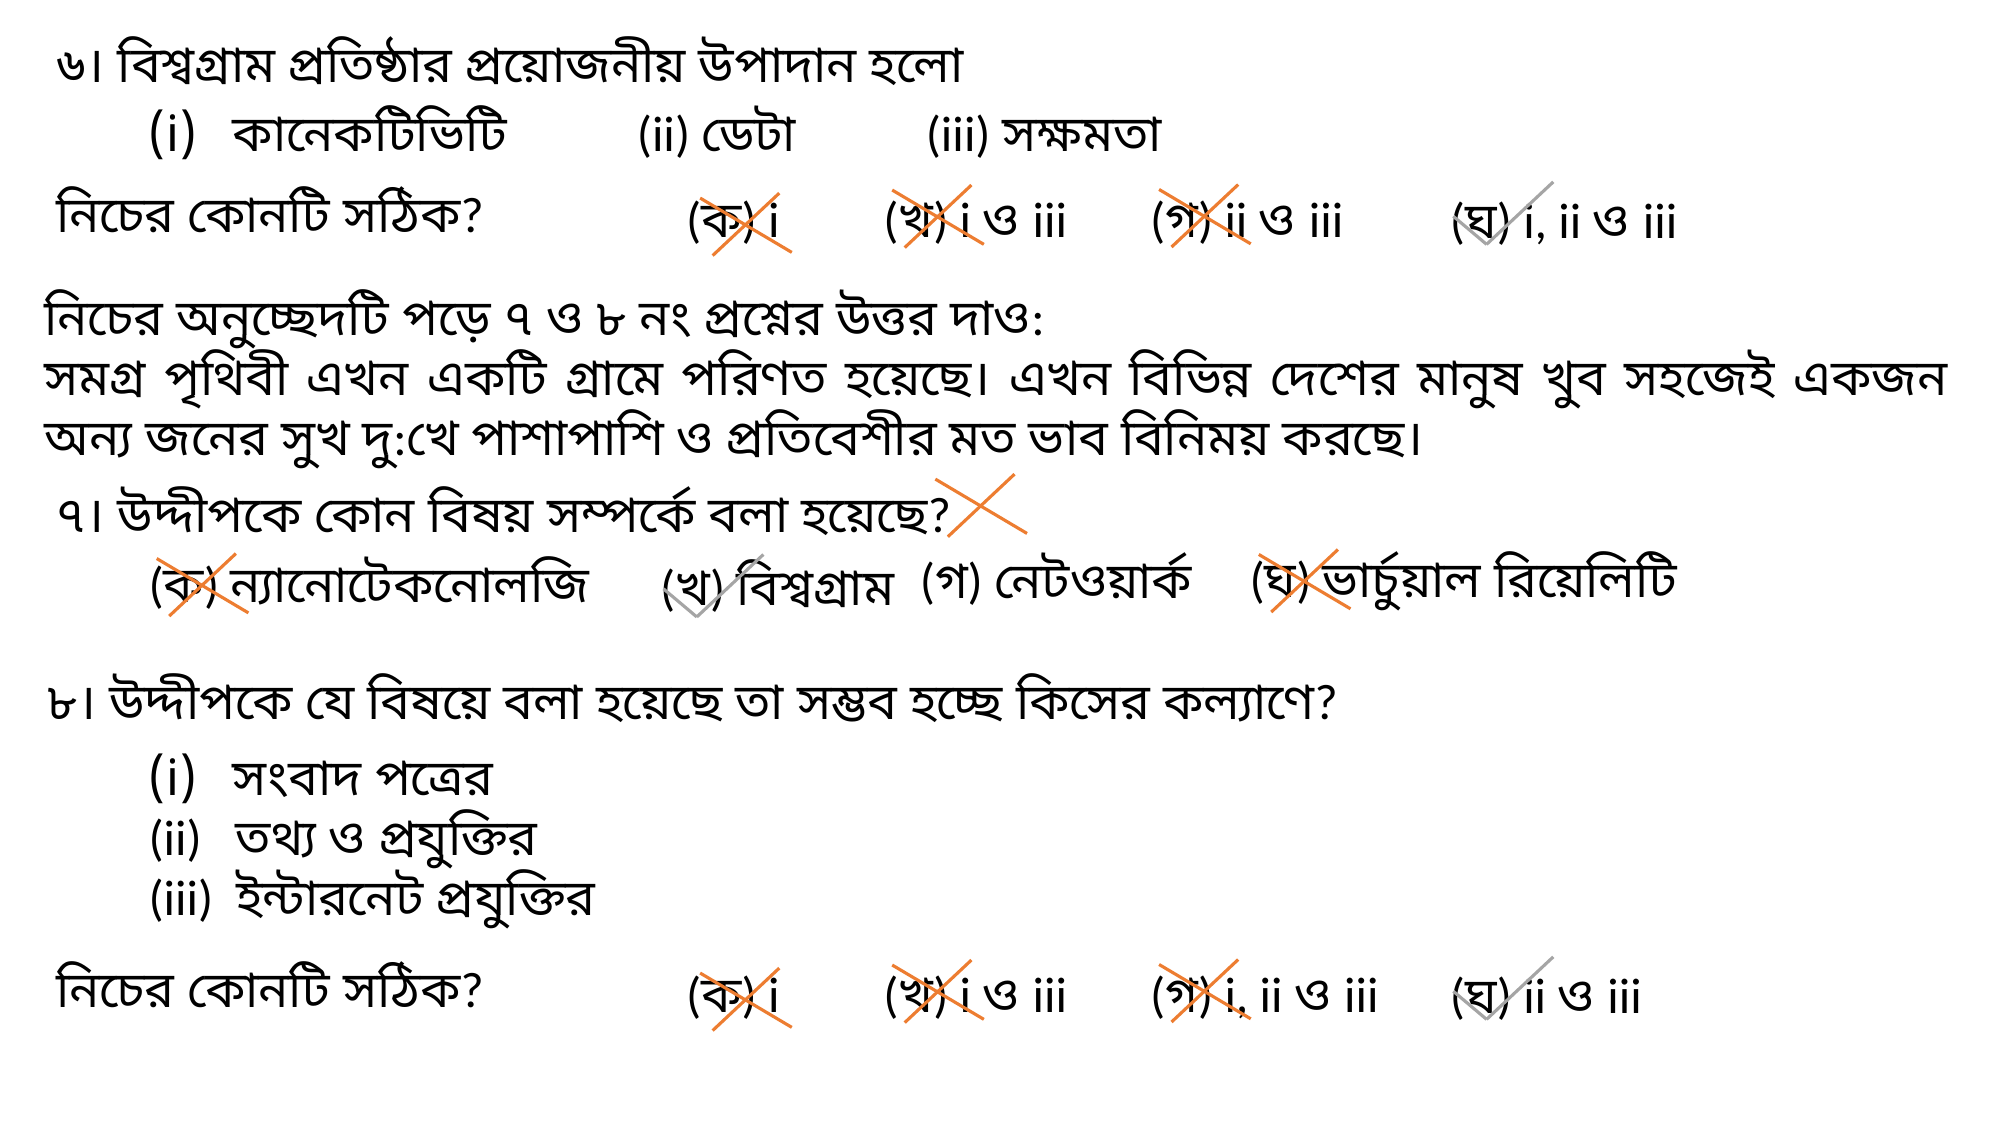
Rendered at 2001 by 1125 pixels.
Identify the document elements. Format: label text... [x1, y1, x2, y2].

text_box নিচের কোনটি সঠিক? [41, 174, 725, 250]
text_box ৭। উদ্দীপকে কোন বিষয় সম্পর্কে বলা হয়েছে? [41, 474, 1974, 550]
text_box (ক) i [671, 955, 855, 1031]
text_box (ঘ) i, ii ও iii [1435, 181, 1783, 257]
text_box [1158, 184, 1251, 247]
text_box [892, 184, 984, 248]
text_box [1258, 549, 1351, 612]
text_box (খ) i ও iii [868, 180, 1169, 256]
text_box (গ) i, ii ও iii [1135, 954, 1461, 1030]
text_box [1453, 956, 1554, 1020]
text_box (ঘ) ভার্চুয়াল রিয়েলিটি [1234, 540, 2000, 616]
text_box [1453, 181, 1554, 245]
text_box ৮। উদ্দীপকে যে বিষয়ে বলা হয়েছে তা সম্ভব হচ্ছে কিসের কল্যাণে? [32, 661, 1966, 737]
text_box নিচের কোনটি সঠিক? [41, 949, 725, 1025]
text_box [700, 193, 792, 256]
text_box (গ) নেটওয়ার্ক [904, 541, 1799, 617]
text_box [156, 553, 249, 616]
text_box (ক) ন্যানোটেকনোলজি [133, 545, 904, 621]
text_box (গ) ii ও iii [1135, 179, 1461, 255]
text_box (খ) বিশ্বগ্রাম [645, 547, 1595, 623]
text_box কানেকটিভিটি (ii) ডেটা (iii) সক্ষমতা [133, 93, 1734, 169]
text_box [1158, 959, 1251, 1022]
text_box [892, 960, 984, 1023]
text_box (ঘ) ii ও iii [1435, 956, 1783, 1032]
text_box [700, 968, 792, 1031]
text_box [663, 554, 764, 617]
text_box (ক) i [671, 180, 855, 256]
text_box ৬। বিশ্বগ্রাম প্রতিষ্ঠার প্রয়োজনীয় উপাদান হলো [41, 24, 1974, 100]
text_box নিচের অনুচ্ছেদটি পড়ে ৭ ও ৮ নং প্রশ্নের উত্তর দাও: সমগ্র পৃথিবী এখন একটি গ্রামে পরিণত হয়েছে। এখন বিভিন্ন দেশের মানুষ খুব সহজেই একজন অন্য জনের সুখ দু:খে পাশাপাশি ও প্রতিবেশীর মত ভাব বিনিময় করছে। [29, 278, 1963, 473]
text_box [935, 474, 1028, 537]
text_box (খ) i ও iii [868, 955, 1169, 1031]
text_box সংবাদ পত্রের (ii) তথ্য ও প্রযুক্তির (iii) ইন্টারনেট প্রযুক্তির [133, 737, 1734, 933]
